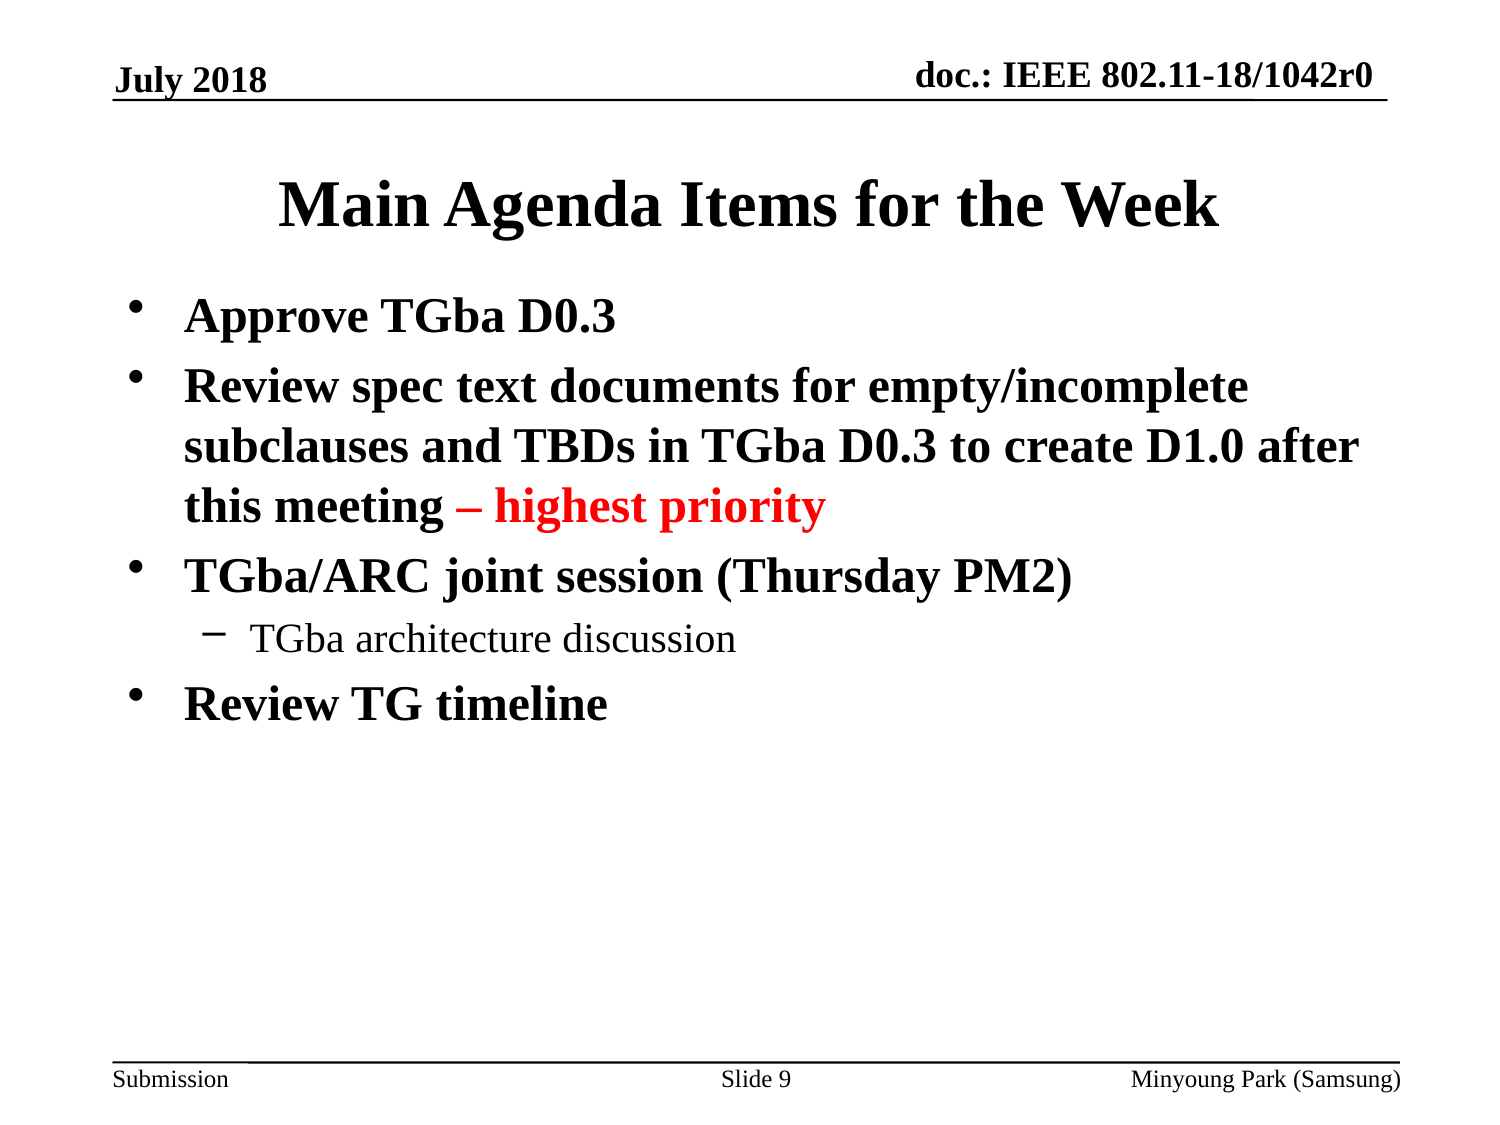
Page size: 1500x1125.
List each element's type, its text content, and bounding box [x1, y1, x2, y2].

title Main Agenda Items for the Week [112, 112, 1388, 275]
footer Minyoung Park (Samsung) [949, 1061, 1402, 1093]
list Approve TGba D0.3 Review spec text documents for empty/incomplete subclauses and TBDs in TGba D0.3 to create D1.0 after this meeting – highest priority TGba/ARC joint session (Thursday PM2) TGba architecture discussion Review TG timeline [112, 275, 1450, 1050]
slide_number Slide 9 [712, 1061, 800, 1093]
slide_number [114, 54, 335, 101]
